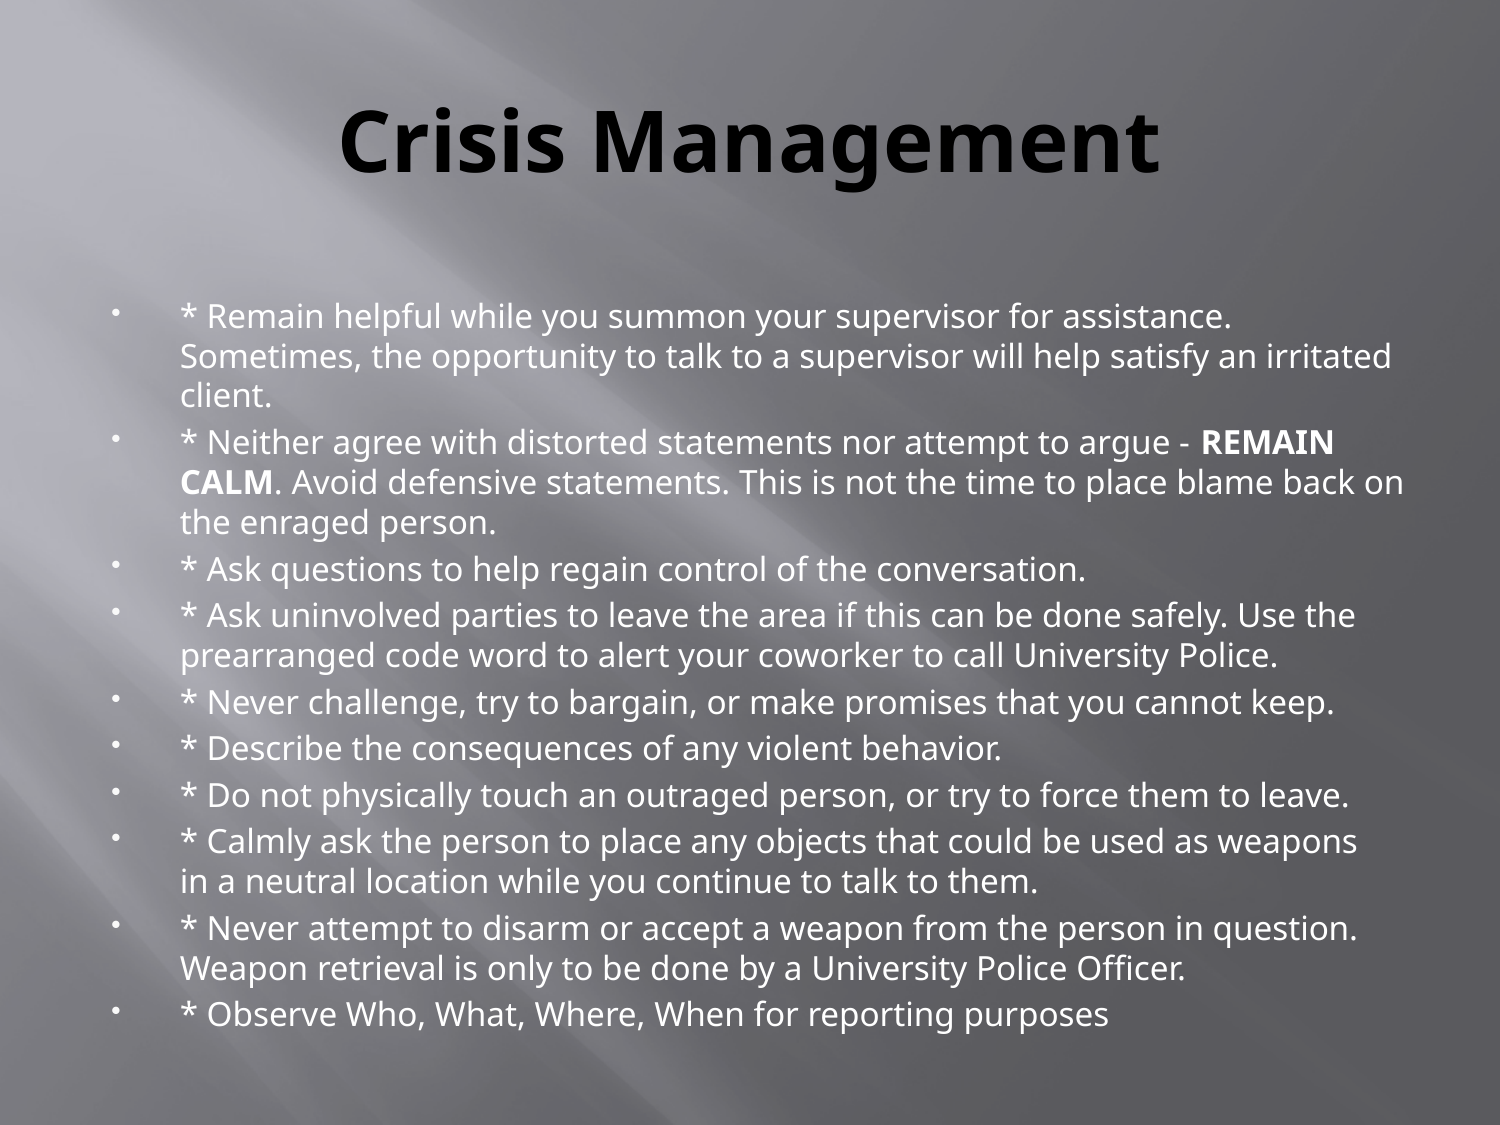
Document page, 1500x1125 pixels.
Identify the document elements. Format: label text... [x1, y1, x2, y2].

list * Remain helpful while you summon your supervisor for assistance. Sometimes, the opportunity to talk to a supervisor will help satisfy an irritated client. * Neither agree with distorted statements nor attempt to argue - REMAIN CALM. Avoid defensive statements. This is not the time to place blame back on the enraged person. * Ask questions to help regain control of the conversation. * Ask uninvolved parties to leave the area if this can be done safely. Use the prearranged code word to alert your coworker to call University Police. * Never challenge, try to bargain, or make promises that you cannot keep. * Describe the consequences of any violent behavior. * Do not physically touch an outraged person, or try to force them to leave. * Calmly ask the person to place any objects that could be used as weapons in a neutral location while you continue to talk to them. * Never attempt to disarm or accept a weapon from the person in question. Weapon retrieval is only to be done by a University Police Officer. * Observe Who, What, Where, When for reporting purposes [75, 287, 1425, 1113]
title Crisis Management [75, 45, 1425, 233]
